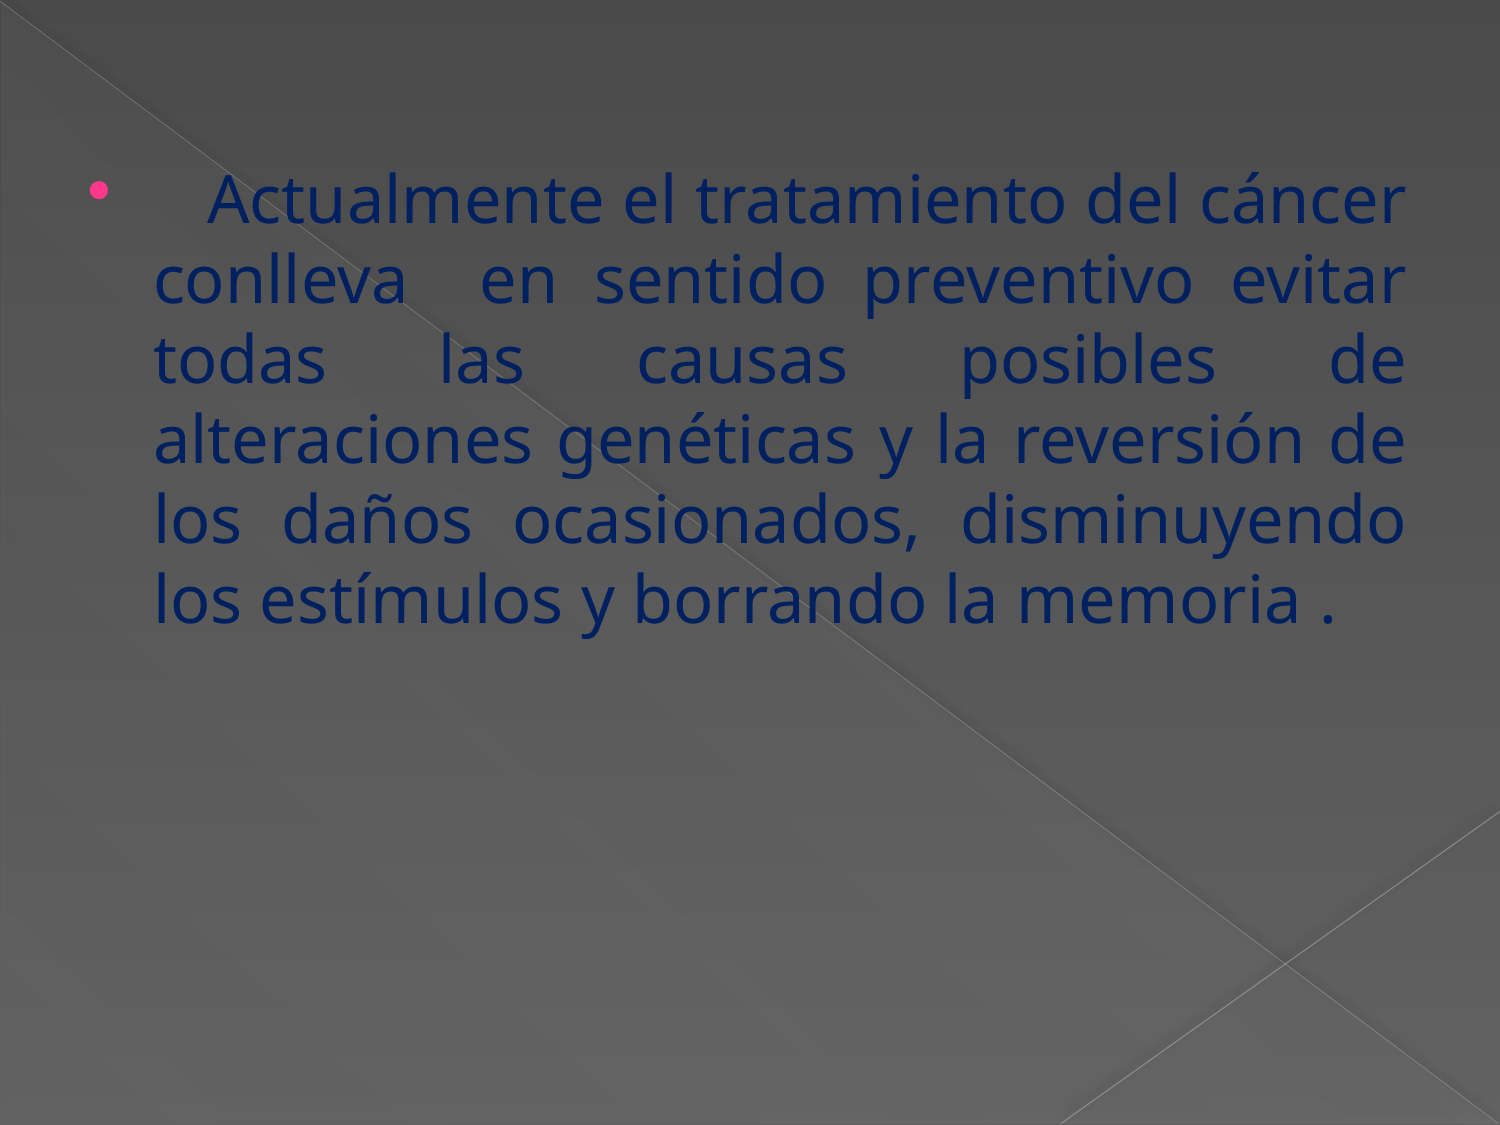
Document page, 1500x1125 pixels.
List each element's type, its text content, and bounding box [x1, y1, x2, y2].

list Actualmente el tratamiento del cáncer conlleva en sentido preventivo evitar todas las causas posibles de alteraciones genéticas y la reversión de los daños ocasionados, disminuyendo los estímulos y borrando la memoria . [64, 149, 1424, 737]
